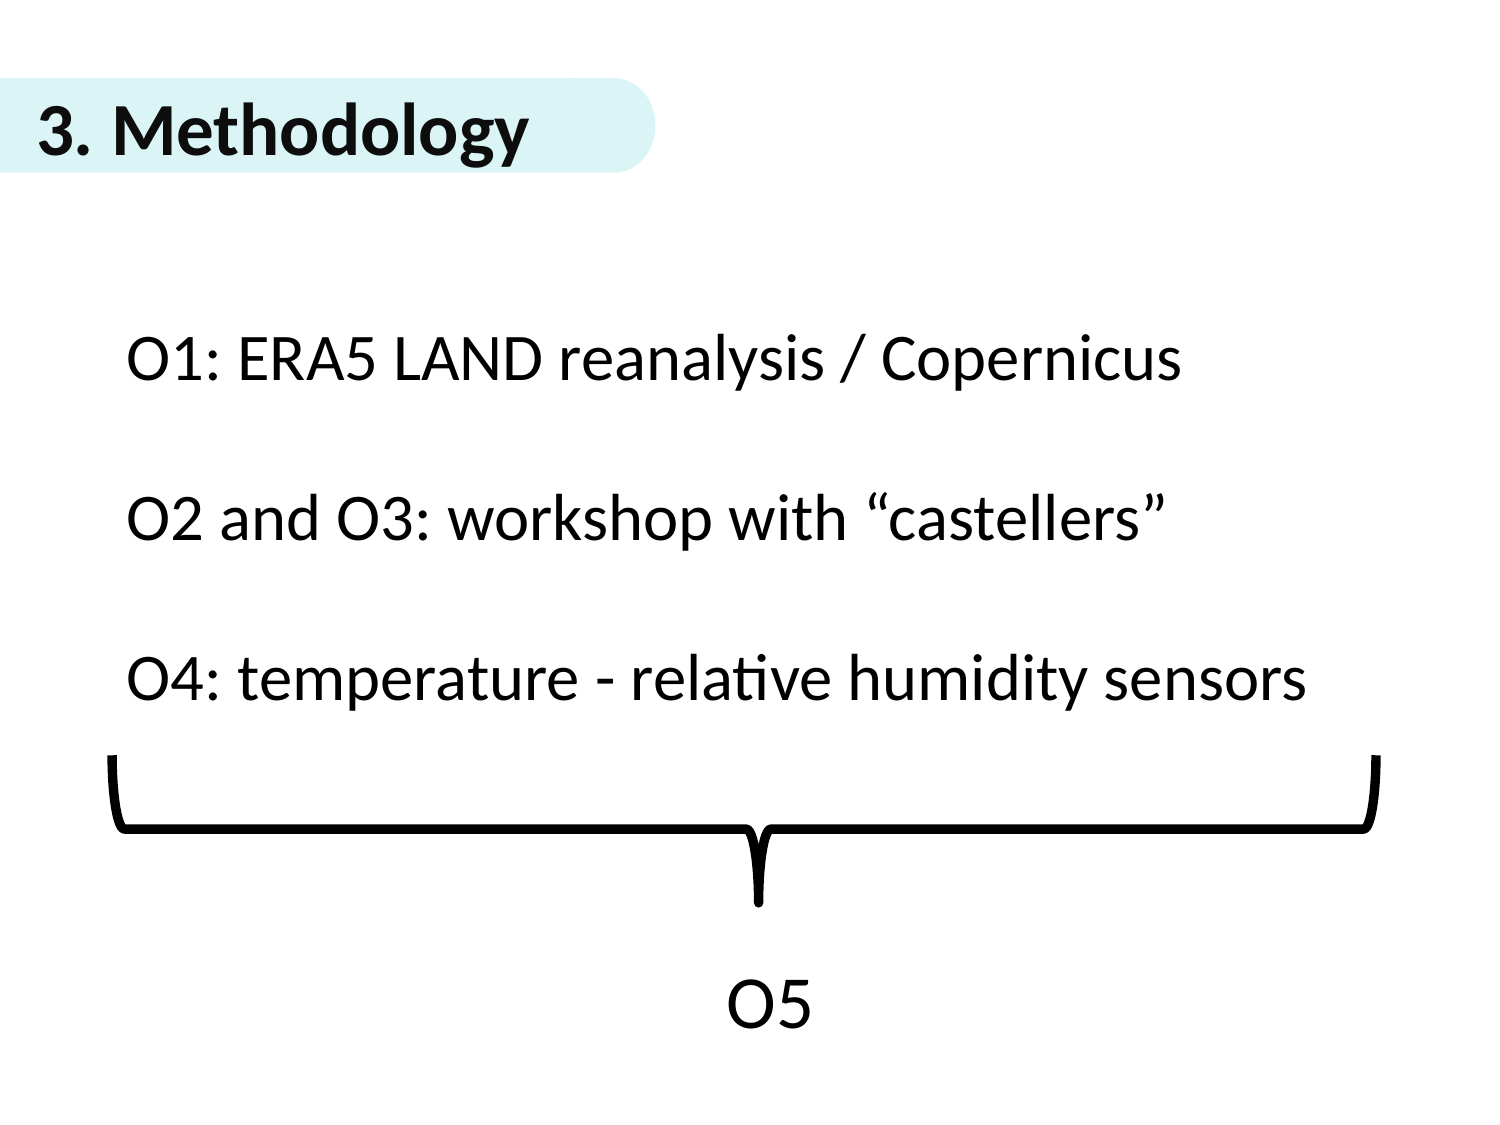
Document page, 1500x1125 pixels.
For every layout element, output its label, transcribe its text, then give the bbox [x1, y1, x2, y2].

text_box O1: ERA5 LAND reanalysis / Copernicus O2 and O3: workshop with “castellers” O4: temperature - relative humidity sensors O5 [112, 306, 1376, 755]
text_box [570, 76, 658, 175]
title 3. Methodology [0, 76, 571, 175]
text_box O1: ERA5 LAND reanalysis / Copernicus O2 and O3: workshop with “castellers” O4: temperature - relative humidity sensors O5 [112, 793, 1376, 1051]
text_box [111, 755, 1377, 904]
